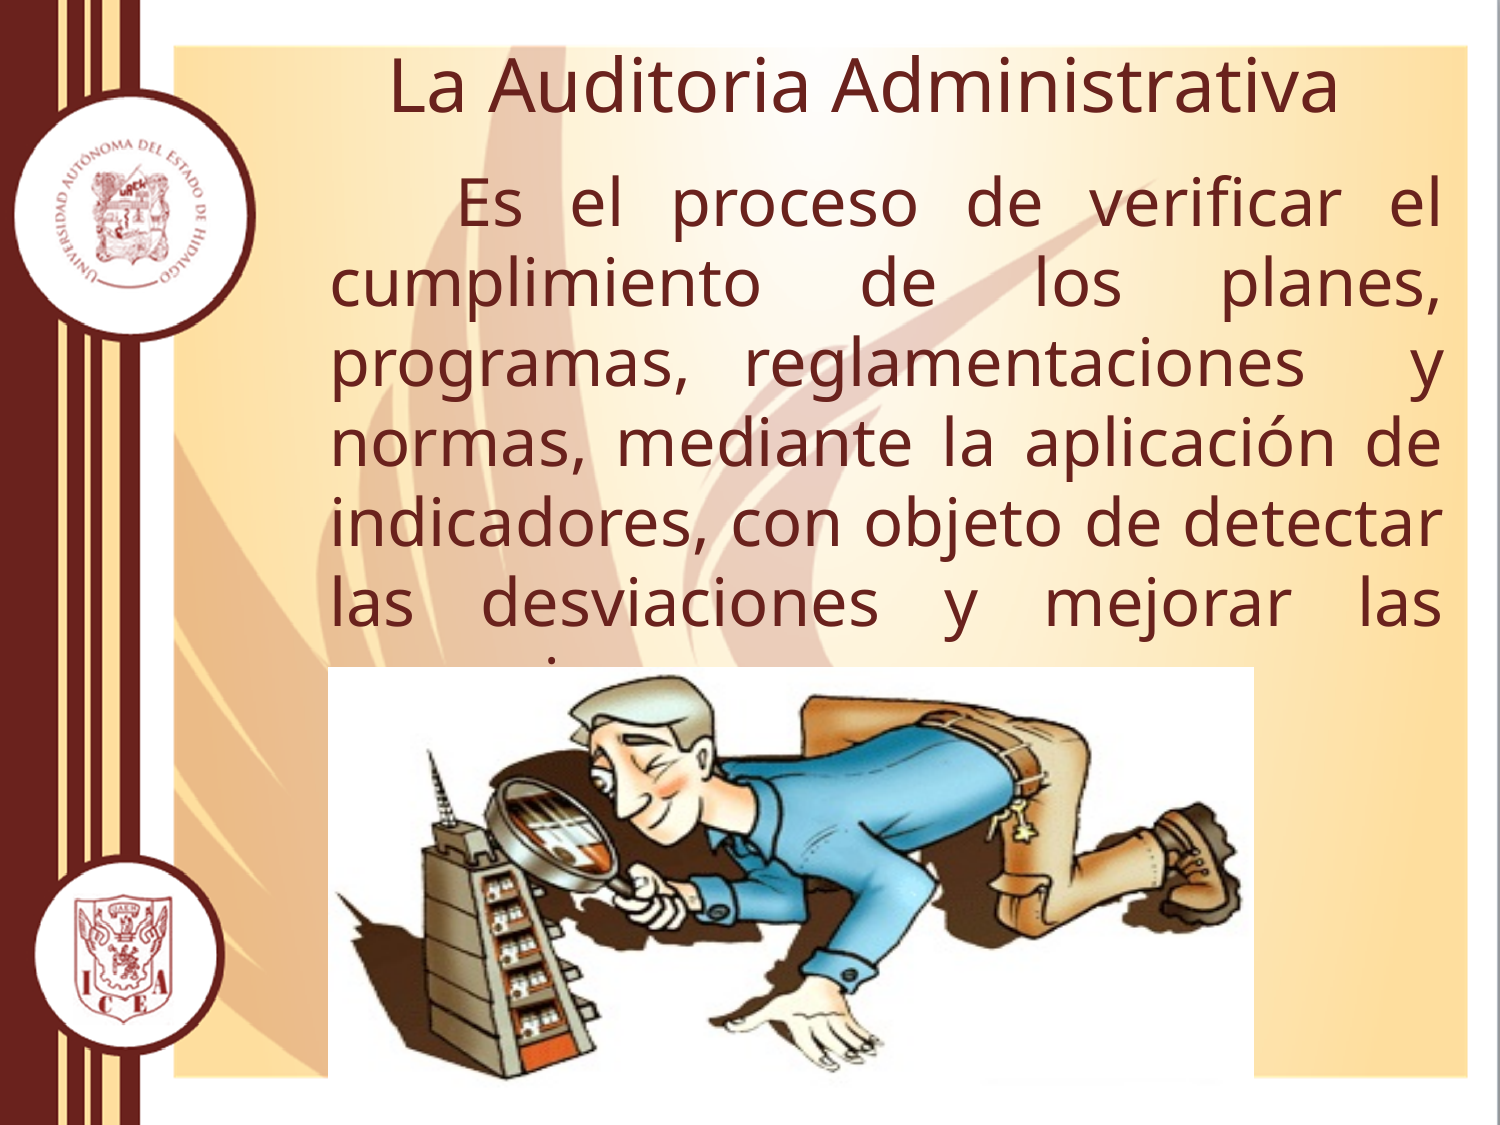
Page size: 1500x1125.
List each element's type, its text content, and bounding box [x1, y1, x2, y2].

picture [0, 0, 1500, 1125]
title La Auditoria Administrativa [281, 0, 1429, 152]
list Es el proceso de verificar el cumplimiento de los planes, programas, reglamentaciones y normas, mediante la aplicación de indicadores, con objeto de detectar las desviaciones y mejorar las operaciones. [257, 152, 1461, 1020]
